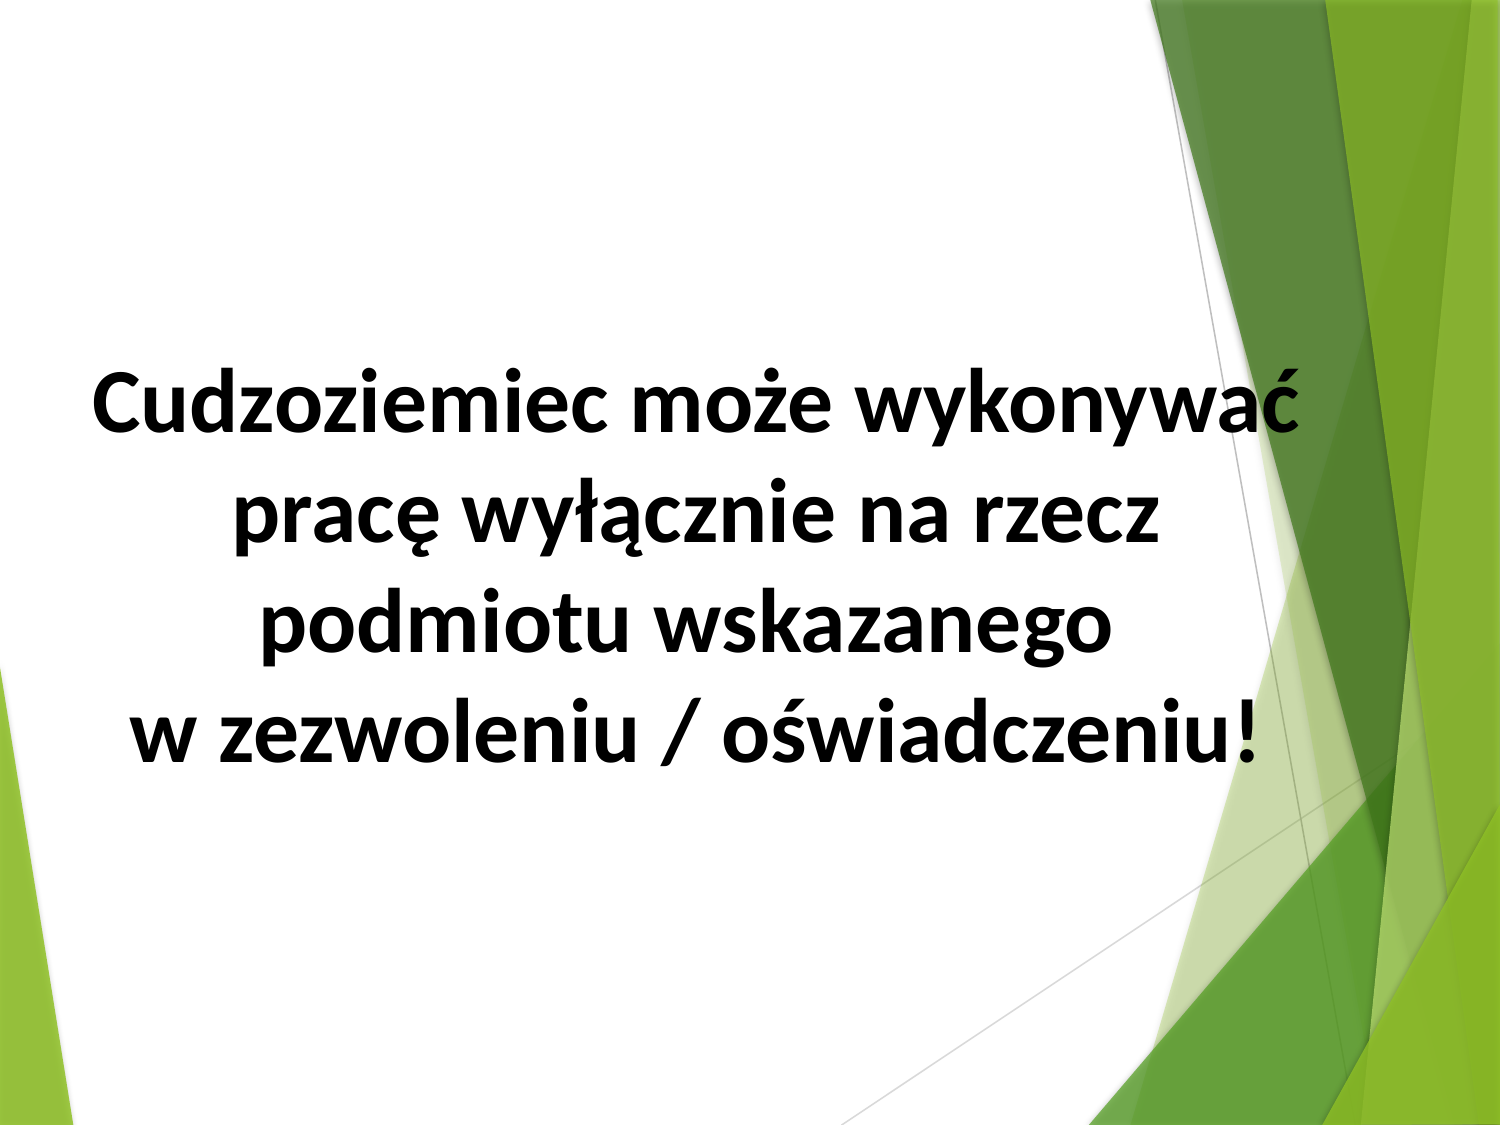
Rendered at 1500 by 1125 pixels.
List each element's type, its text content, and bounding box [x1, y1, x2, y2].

text_box Cudzoziemiec może wykonywać pracę wyłącznie na rzecz podmiotu wskazanego w zezwoleniu / oświadczeniu! [41, 113, 1353, 788]
